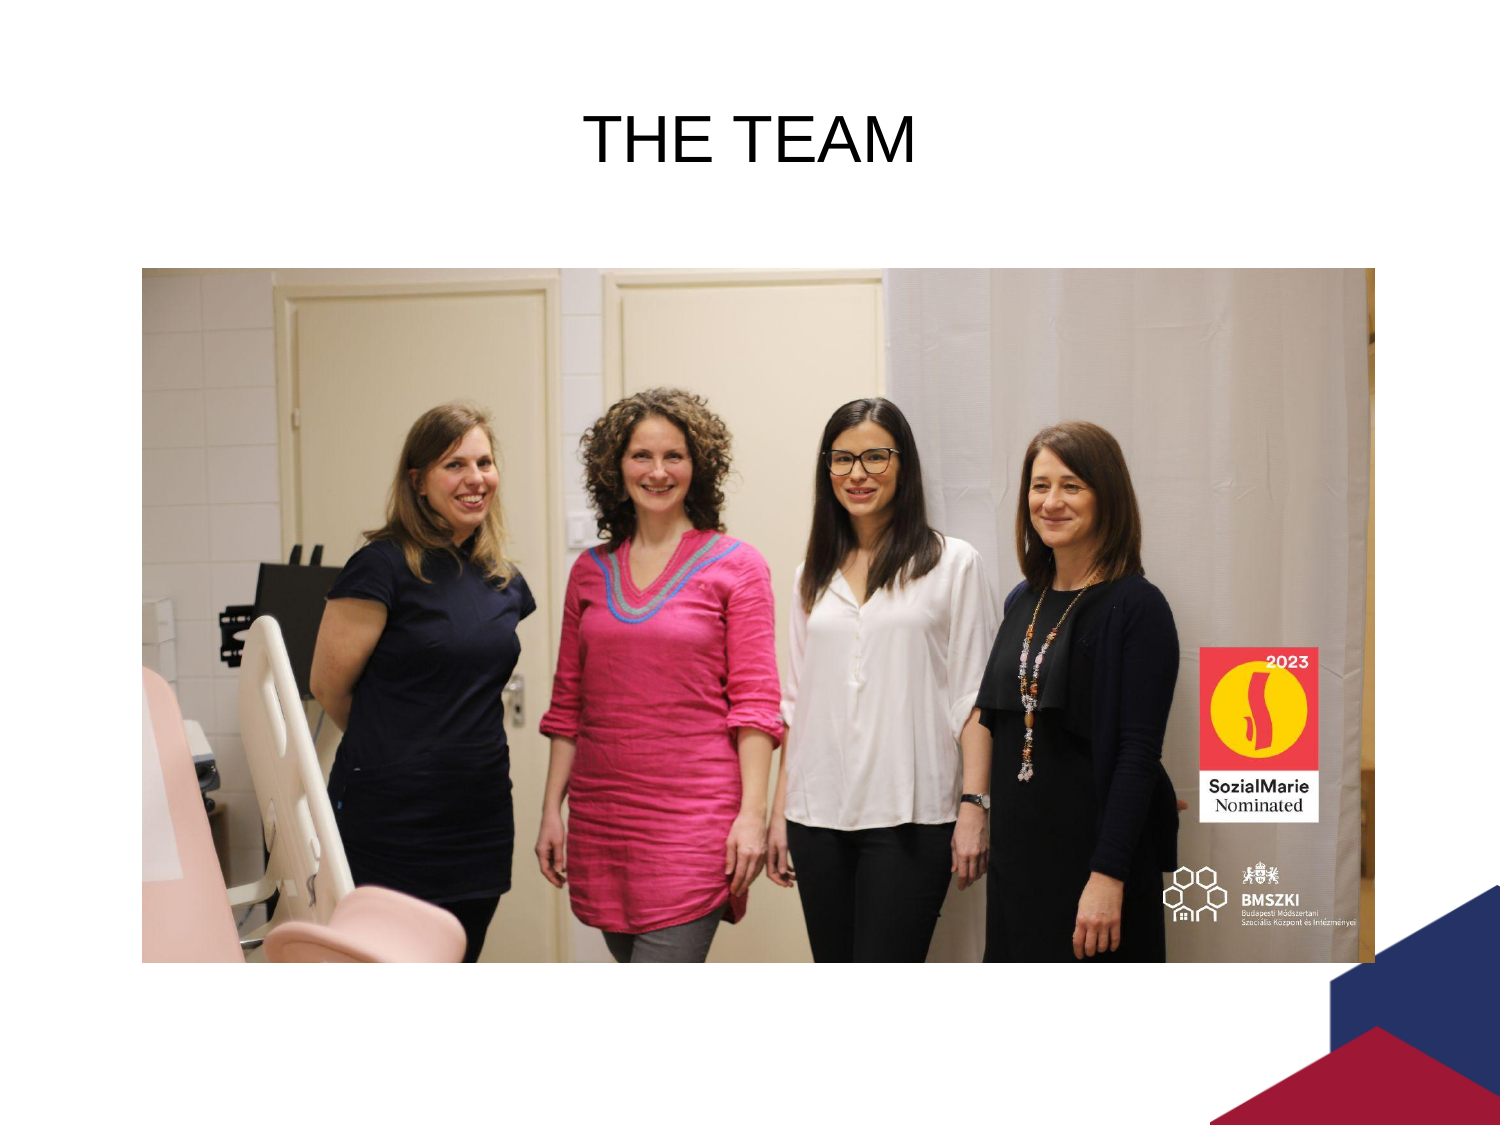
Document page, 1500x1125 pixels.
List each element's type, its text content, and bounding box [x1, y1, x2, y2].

picture [141, 268, 1500, 1125]
title The Team [51, 49, 1449, 223]
